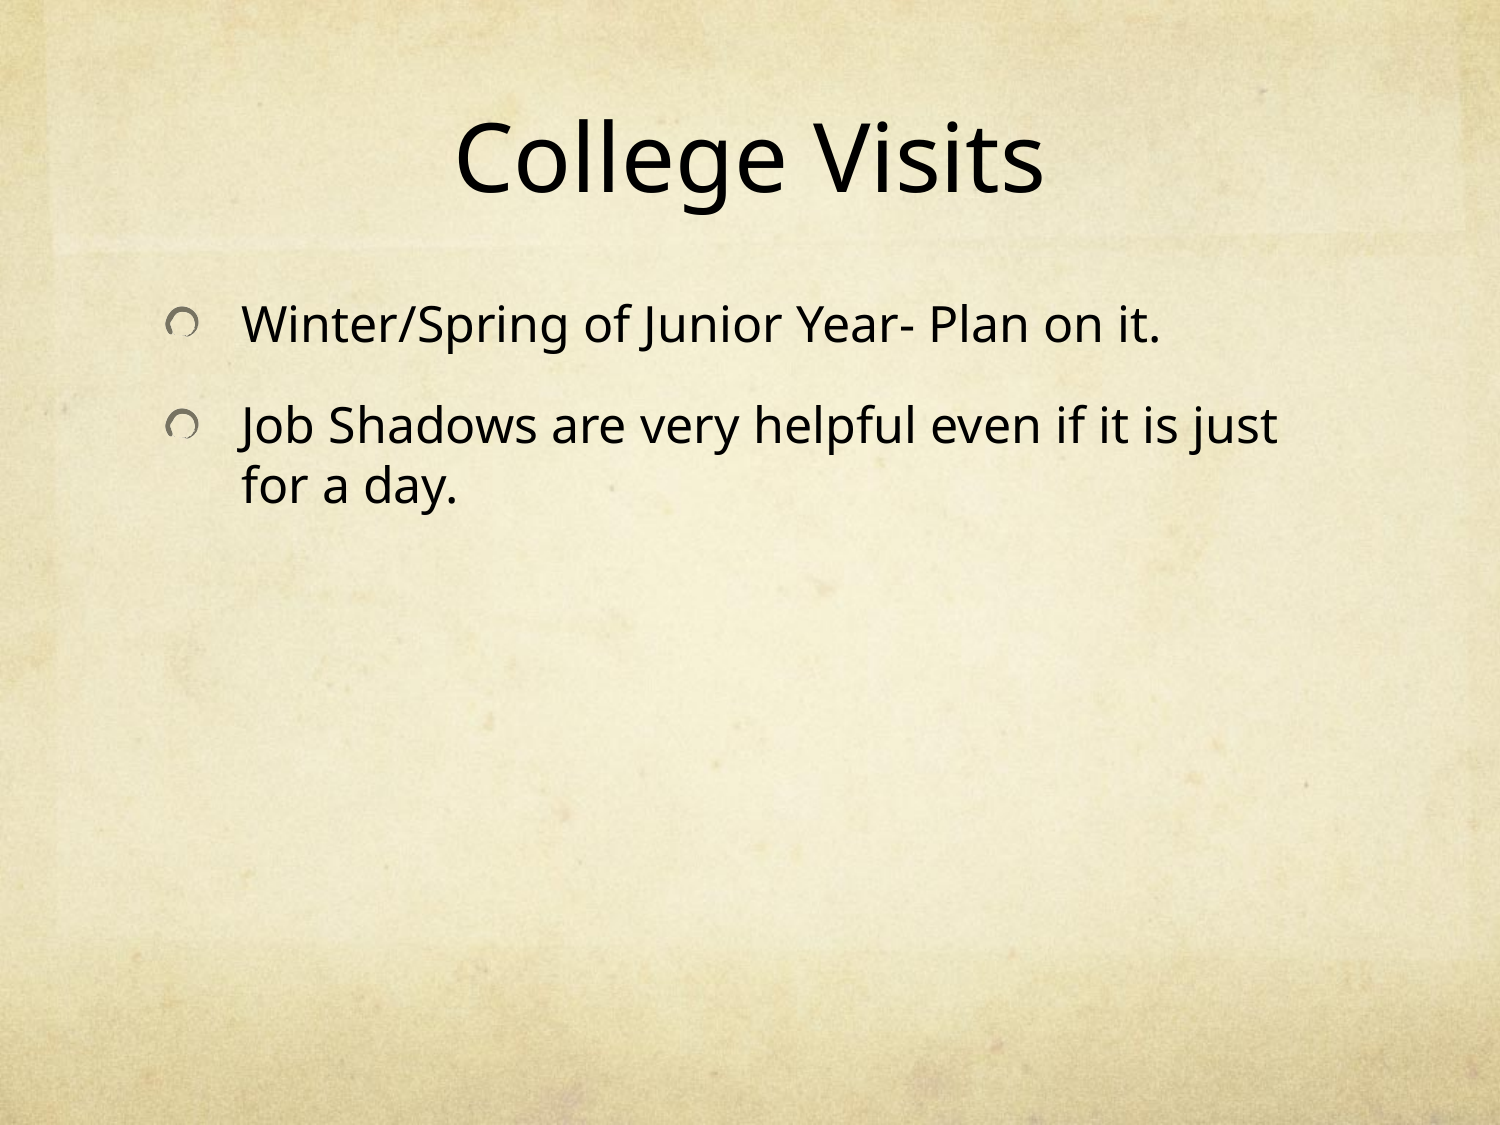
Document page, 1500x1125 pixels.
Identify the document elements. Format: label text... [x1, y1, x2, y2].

title College Visits [150, 82, 1350, 225]
picture [0, 0, 1500, 1125]
list Winter/Spring of Junior Year- Plan on it. Job Shadows are very helpful even if it is just for a day. [150, 284, 1350, 950]
